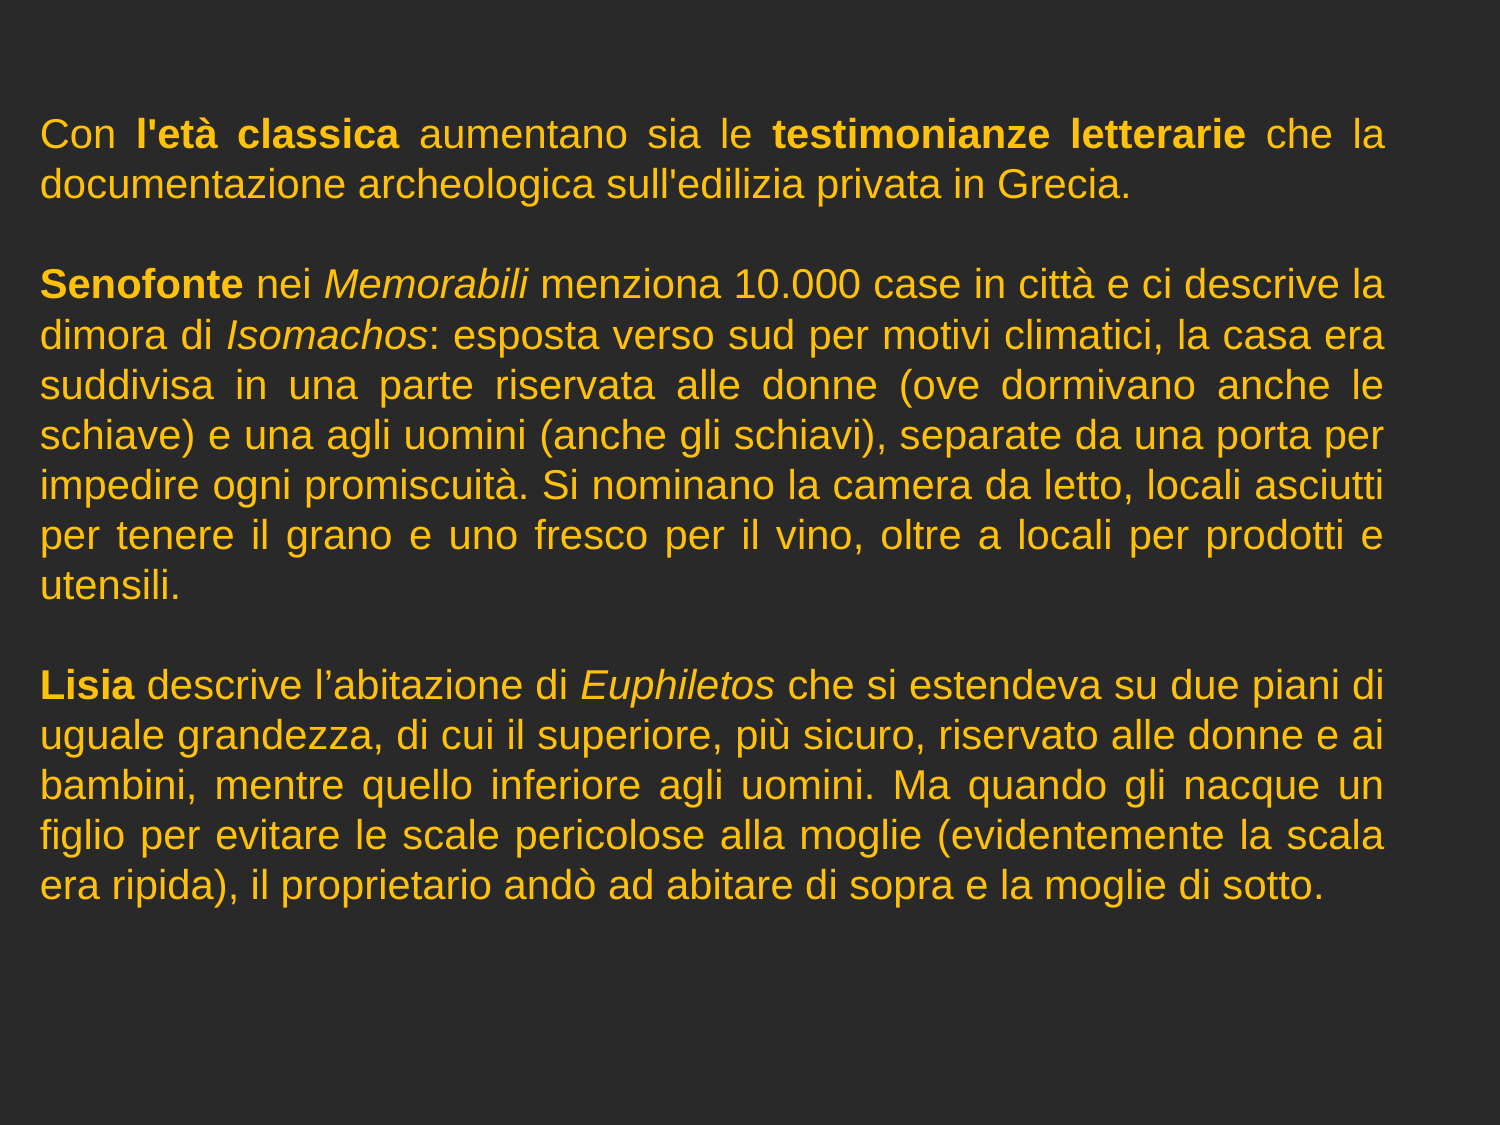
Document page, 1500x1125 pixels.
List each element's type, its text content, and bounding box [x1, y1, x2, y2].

text_box Con l'età classica aumentano sia le testimonianze letterarie che la documentazione archeologica sull'edilizia privata in Grecia. Senofonte nei Memorabili menziona 10.000 case in città e ci descrive la dimora di Isomachos: esposta verso sud per motivi climatici, la casa era suddivisa in una parte riservata alle donne (ove dormivano anche le schiave) e una agli uomini (anche gli schiavi), separate da una porta per impedire ogni promiscuità. Si nominano la camera da letto, locali asciutti per tenere il grano e uno fresco per il vino, oltre a locali per prodotti e utensili. Lisia descrive l’abitazione di Euphiletos che si estendeva su due piani di uguale grandezza, di cui il superiore, più sicuro, riservato alle donne e ai bambini, mentre quello inferiore agli uomini. Ma quando gli nacque un figlio per evitare le scale pericolose alla moglie (evidentemente la scala era ripida), il proprietario andò ad abitare di sopra e la moglie di sotto. [24, 99, 1400, 915]
